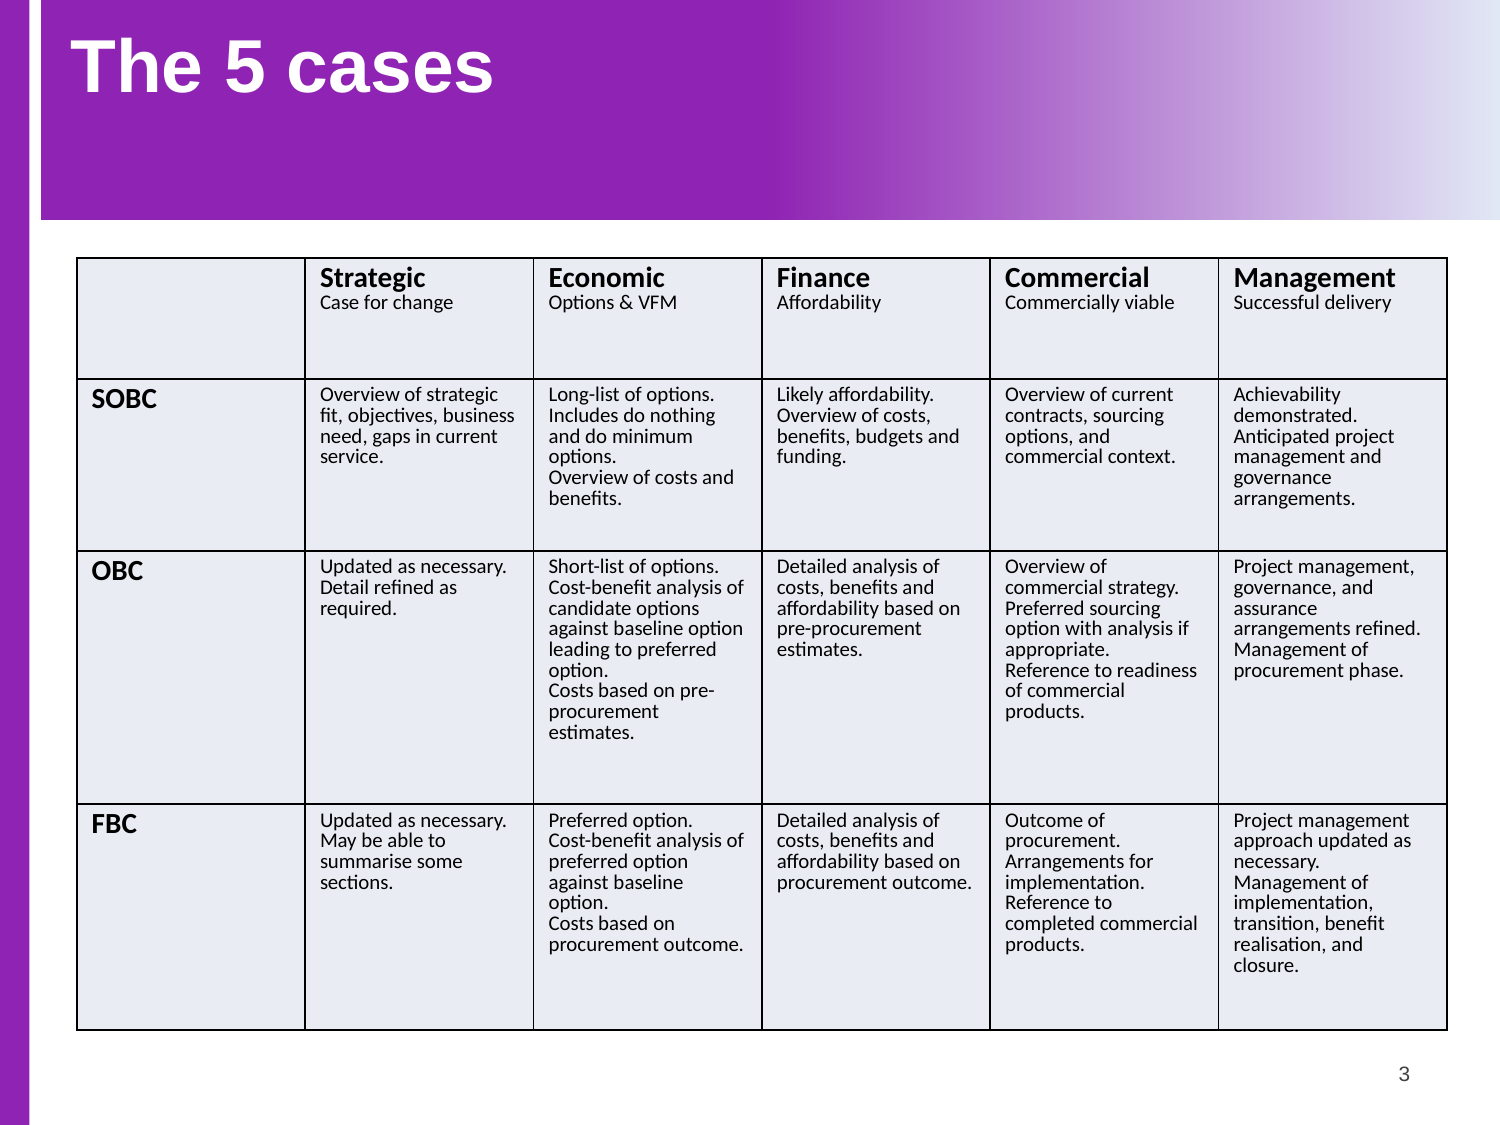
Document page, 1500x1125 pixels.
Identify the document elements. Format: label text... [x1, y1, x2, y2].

table_header Finance Affordability [763, 259, 989, 378]
table_cell Project management, governance, and assurance arrangements refined. Management of procurement phase. [1219, 552, 1446, 803]
table_cell OBC [78, 552, 304, 803]
table_header [78, 259, 304, 378]
table_header Commercial Commercially viable [991, 259, 1218, 378]
title The 5 cases [41, 0, 1500, 220]
table_cell Short-list of options. Cost-benefit analysis of candidate options against baseline option leading to preferred option. Costs based on pre-procurement estimates. [534, 552, 761, 803]
table_cell Detailed analysis of costs, benefits and affordability based on pre-procurement estimates. [763, 552, 989, 803]
table_cell Long-list of options. Includes do nothing and do minimum options. Overview of costs and benefits. [534, 380, 761, 550]
slide_number 3 [1074, 1042, 1425, 1103]
table_cell Overview of commercial strategy. Preferred sourcing option with analysis if appropriate. Reference to readiness of commercial products. [991, 552, 1218, 803]
table_cell SOBC [78, 380, 304, 550]
table_cell Outcome of procurement. Arrangements for implementation. Reference to completed commercial products. [991, 805, 1218, 1029]
table_cell Achievability demonstrated. Anticipated project management and governance arrangements. [1219, 380, 1446, 550]
table_header Management Successful delivery [1219, 259, 1446, 378]
table_cell Overview of strategic fit, objectives, business need, gaps in current service. [306, 380, 533, 550]
table_header Strategic Case for change [306, 259, 533, 378]
table_cell FBC [78, 805, 304, 1029]
table_cell Detailed analysis of costs, benefits and affordability based on procurement outcome. [763, 805, 989, 1029]
table_cell Project management approach updated as necessary. Management of implementation, transition, benefit realisation, and closure. [1219, 805, 1446, 1029]
table_cell Overview of current contracts, sourcing options, and commercial context. [991, 380, 1218, 550]
table_cell Likely affordability. Overview of costs, benefits, budgets and funding. [763, 380, 989, 550]
table_header Economic Options & VFM [534, 259, 761, 378]
table_cell Preferred option. Cost-benefit analysis of preferred option against baseline option. Costs based on procurement outcome. [534, 805, 761, 1029]
table_cell Updated as necessary. May be able to summarise some sections. [306, 805, 533, 1029]
table_cell Updated as necessary. Detail refined as required. [306, 552, 533, 803]
